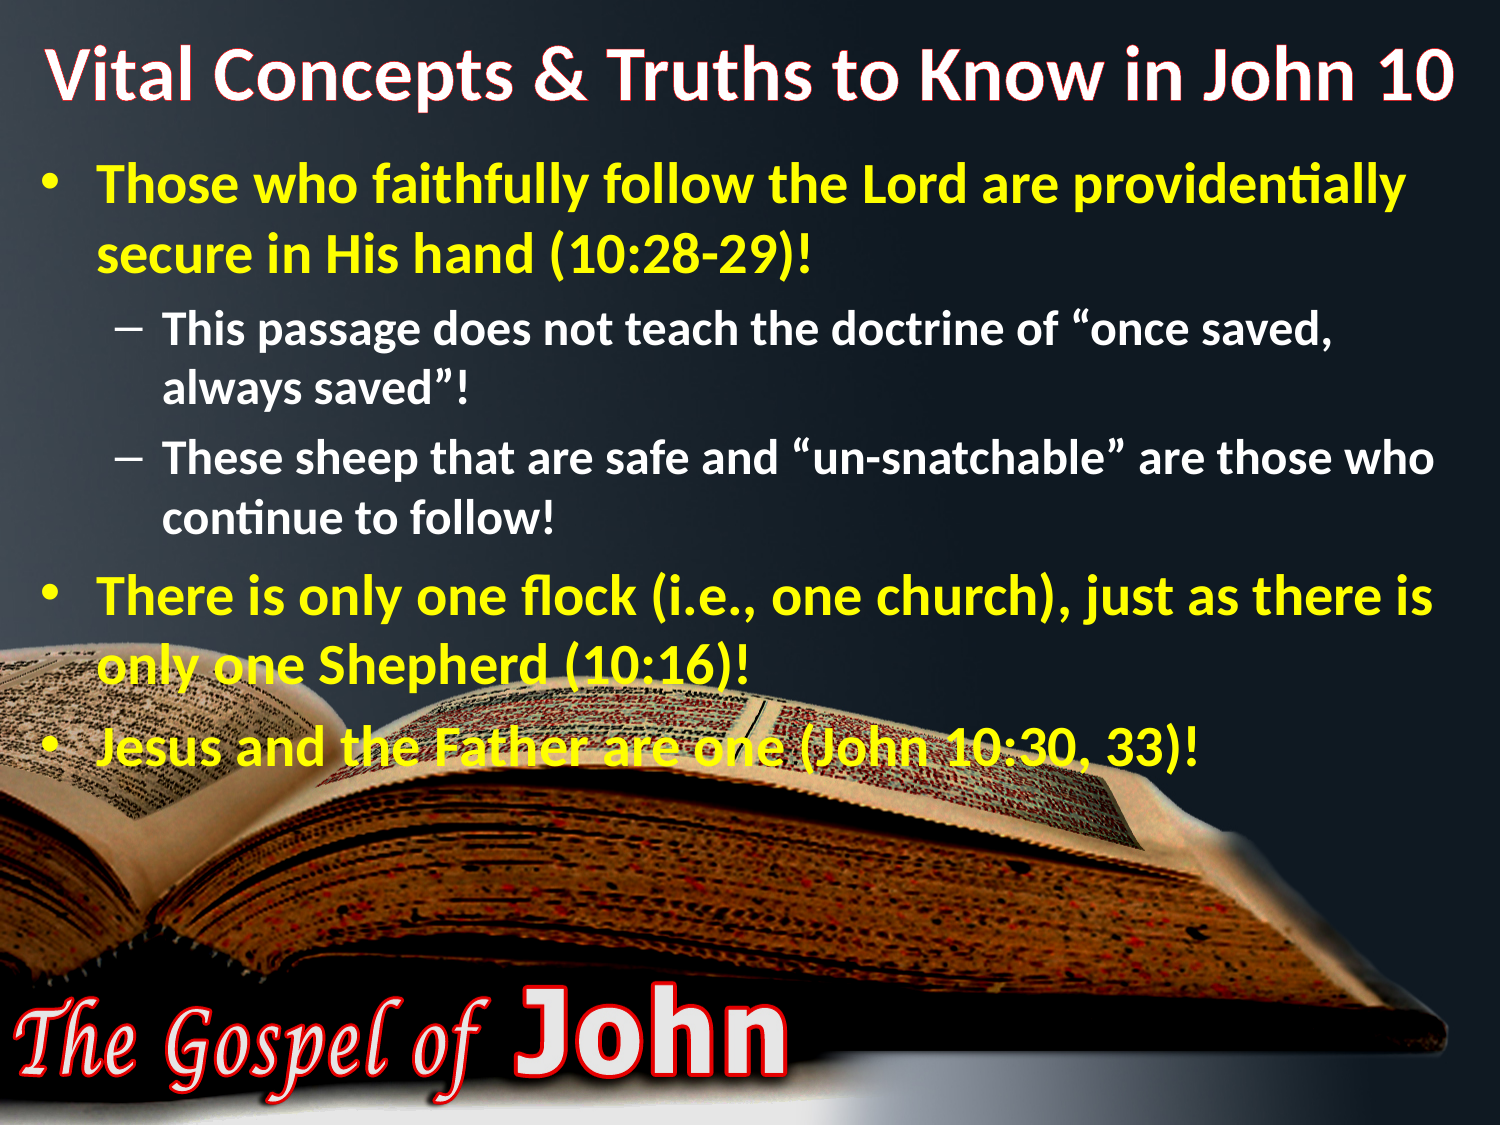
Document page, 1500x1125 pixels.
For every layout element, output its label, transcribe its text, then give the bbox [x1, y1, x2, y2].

picture [0, 138, 1500, 1125]
list Those who faithfully follow the Lord are providentially secure in His hand (10:28-29)! This passage does not teach the doctrine of “once saved, always saved”! These sheep that are safe and “un-snatchable” are those who continue to follow! There is only one flock (i.e., one church), just as there is only one Shepherd (10:16)! Jesus and the Father are one (John 10:30, 33)! [24, 137, 1475, 1000]
title Vital Concepts & Truths to Know in John 10 [0, 0, 1500, 138]
